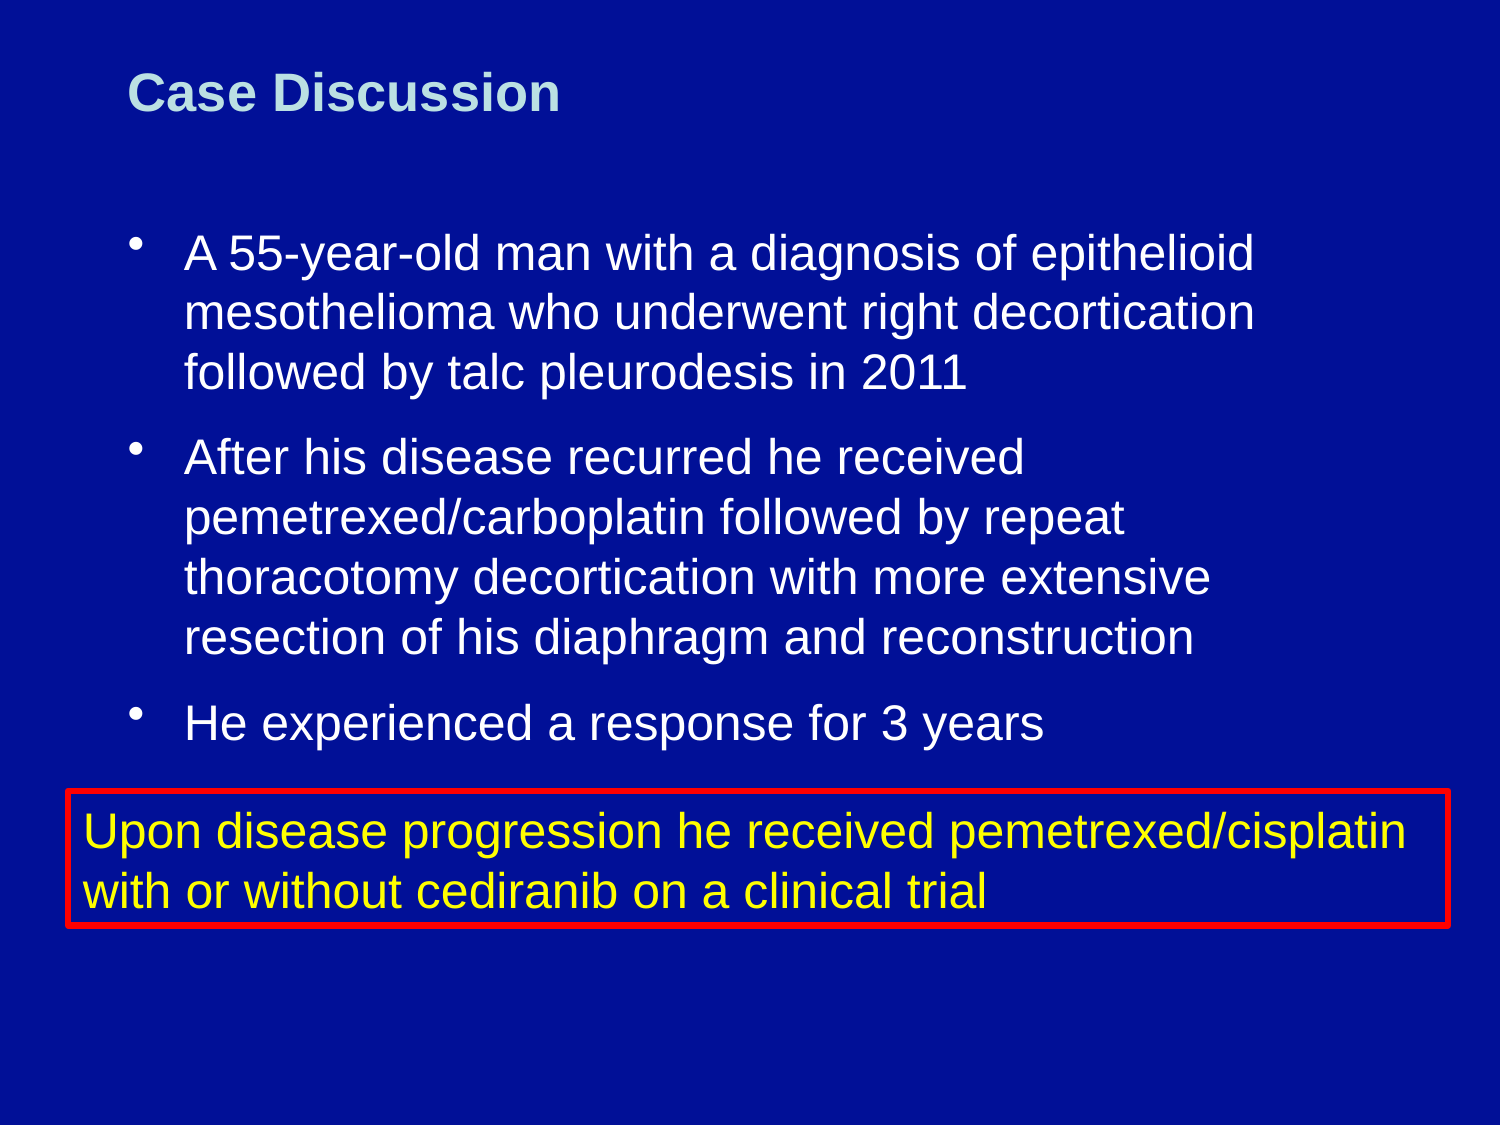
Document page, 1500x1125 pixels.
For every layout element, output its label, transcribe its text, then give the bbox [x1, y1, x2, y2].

text_box Upon disease progression he received pemetrexed/cisplatin with or without cediranib on a clinical trial [68, 790, 112, 926]
title Case Discussion [112, 0, 1387, 188]
text_box Upon disease progression he received pemetrexed/cisplatin with or without cediranib on a clinical trial [1388, 790, 1449, 926]
list A 55-year-old man with a diagnosis of epithelioid mesothelioma who underwent right decortication followed by talc pleurodesis in 2011 After his disease recurred he received pemetrexed/carboplatin followed by repeat thoracotomy decortication with more extensive resection of his diaphragm and reconstruction He experienced a response for 3 years [112, 212, 1388, 1090]
